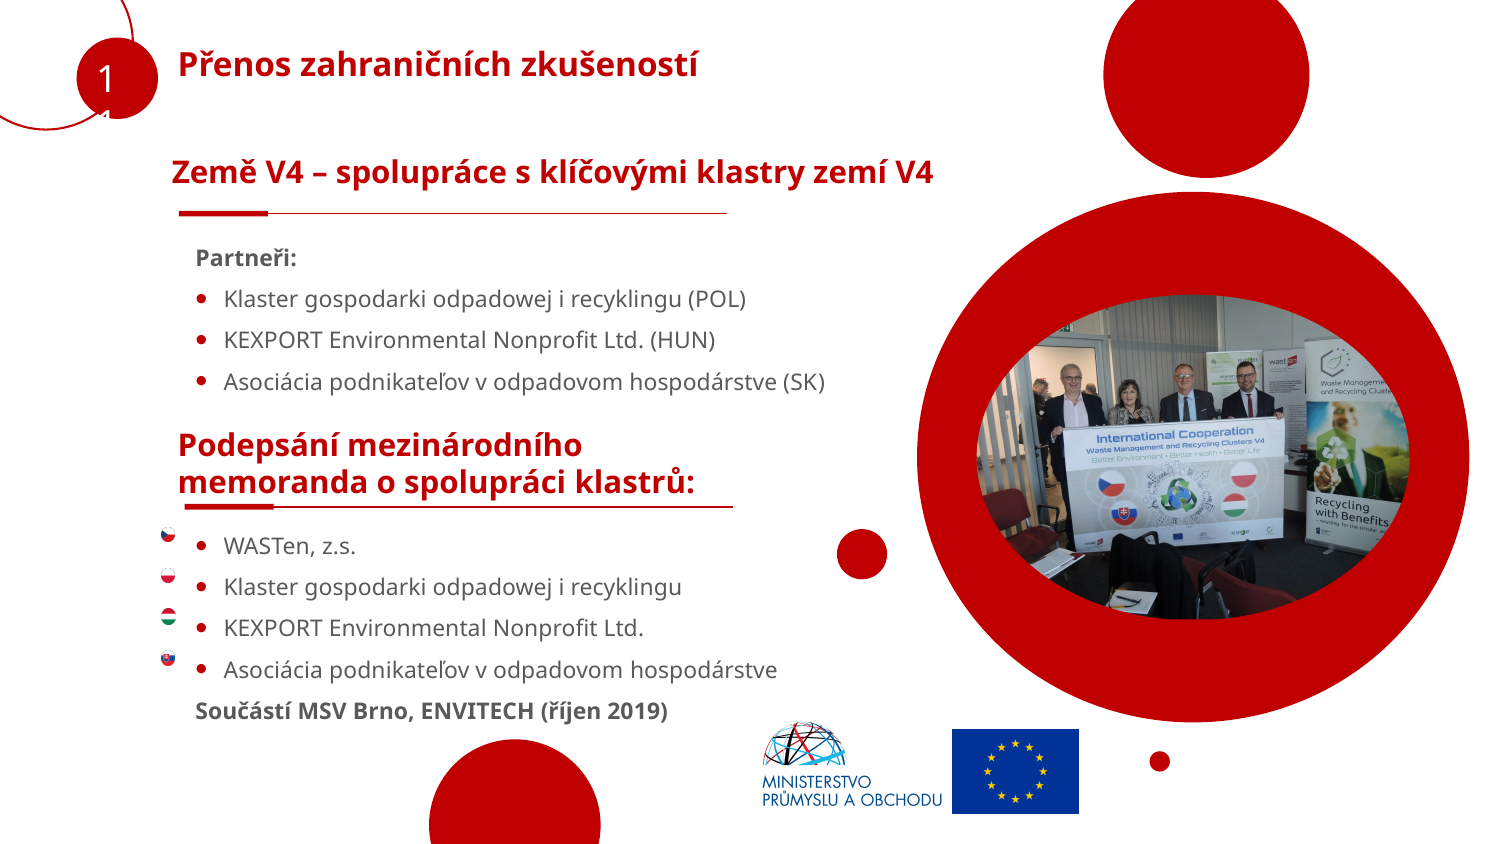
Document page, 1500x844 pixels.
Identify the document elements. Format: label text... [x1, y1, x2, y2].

text_box [429, 739, 601, 844]
text_box [150, 54, 159, 103]
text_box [184, 503, 733, 510]
text_box [876, 533, 888, 575]
text_box Partneři: Klaster gospodarki odpadowej i recyklingu (POL) KEXPORT Environmental Nonprofit Ltd. (HUN) Asociácia podnikateľov v odpadovom hospodárstve (SK) [184, 224, 912, 486]
text_box Podepsání mezinárodního memoranda o spolupráci klastrů: [166, 419, 733, 469]
text_box Přenos zahraničních zkušeností [166, 37, 756, 107]
picture [161, 526, 175, 543]
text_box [917, 192, 1469, 722]
picture [161, 568, 175, 584]
picture [161, 650, 175, 666]
text_box Země V4 – spolupráce s klíčovými klastry zemí V4 [160, 146, 955, 196]
text_box [1149, 751, 1170, 772]
text_box 11 [84, 49, 150, 107]
text_box [1103, 0, 1310, 178]
text_box [97, 107, 147, 119]
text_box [178, 210, 728, 217]
picture [750, 710, 1079, 819]
text_box [133, 40, 146, 49]
text_box WASTen, z.s. Klaster gospodarki odpadowej i recyklingu KEXPORT Environmental Nonprofit Ltd. Asociácia podnikateľov v odpadovom hospodárstve Součástí MSV Brno, ENVITECH (říjen 2019) [184, 512, 876, 734]
text_box [0, 0, 133, 130]
picture [161, 608, 176, 625]
